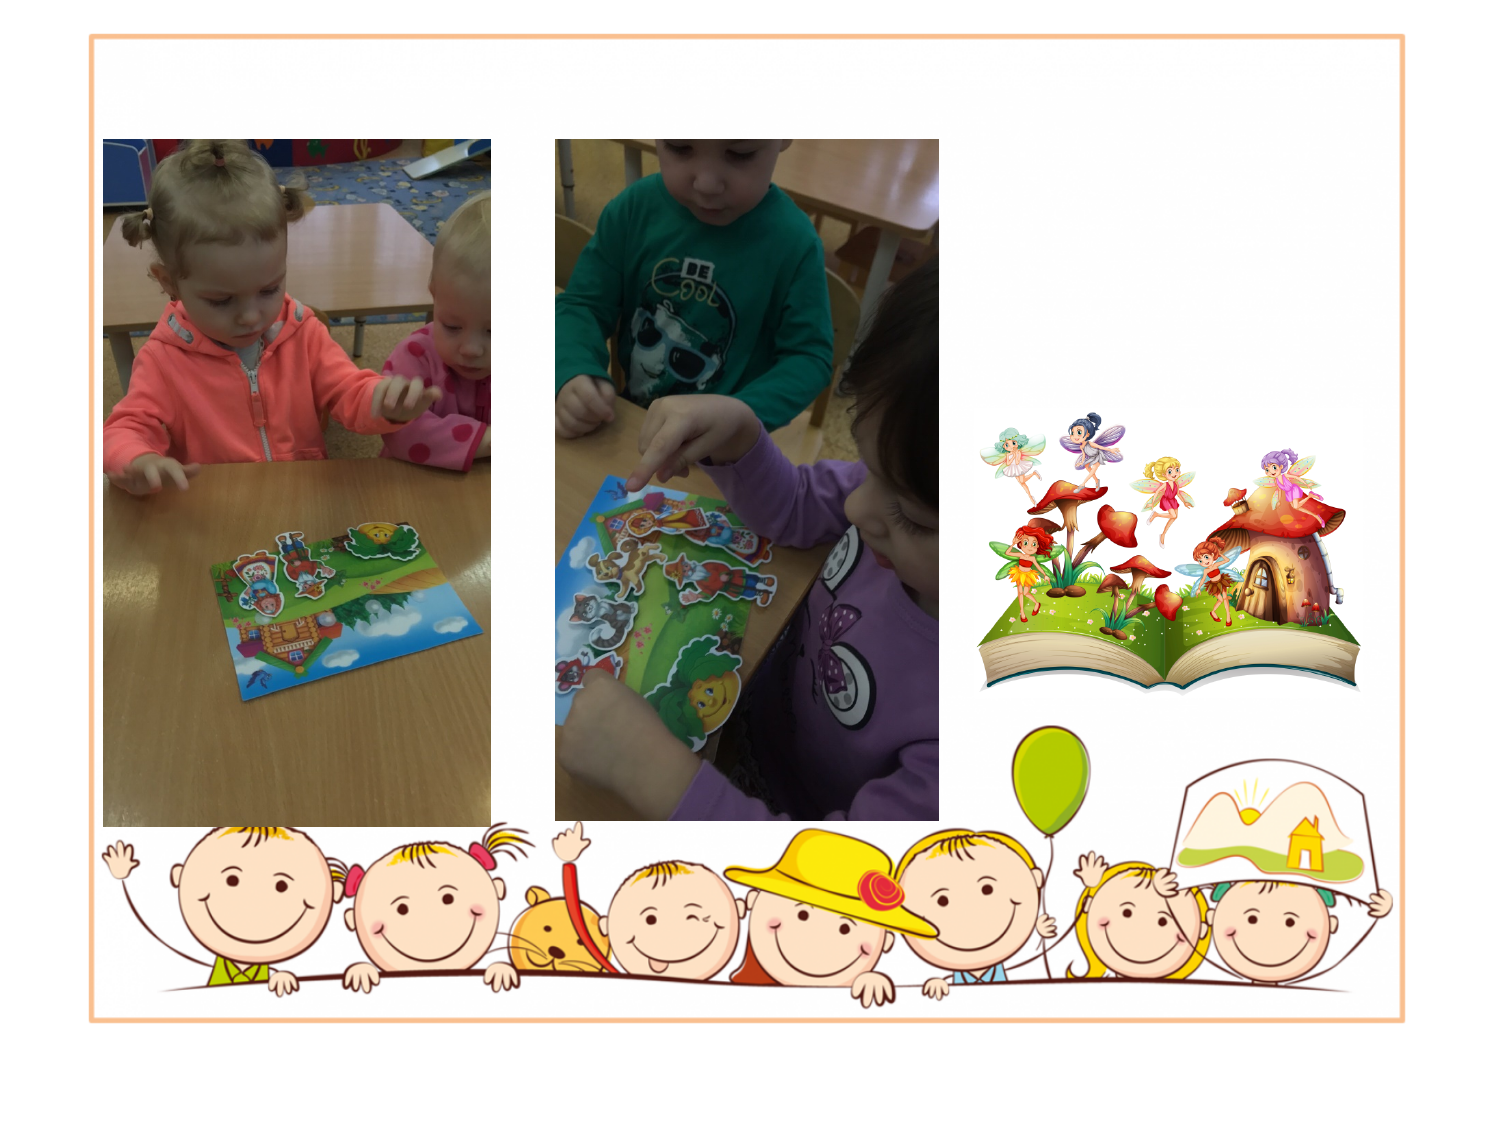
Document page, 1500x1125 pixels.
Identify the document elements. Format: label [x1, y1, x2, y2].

picture [88, 33, 1406, 1024]
